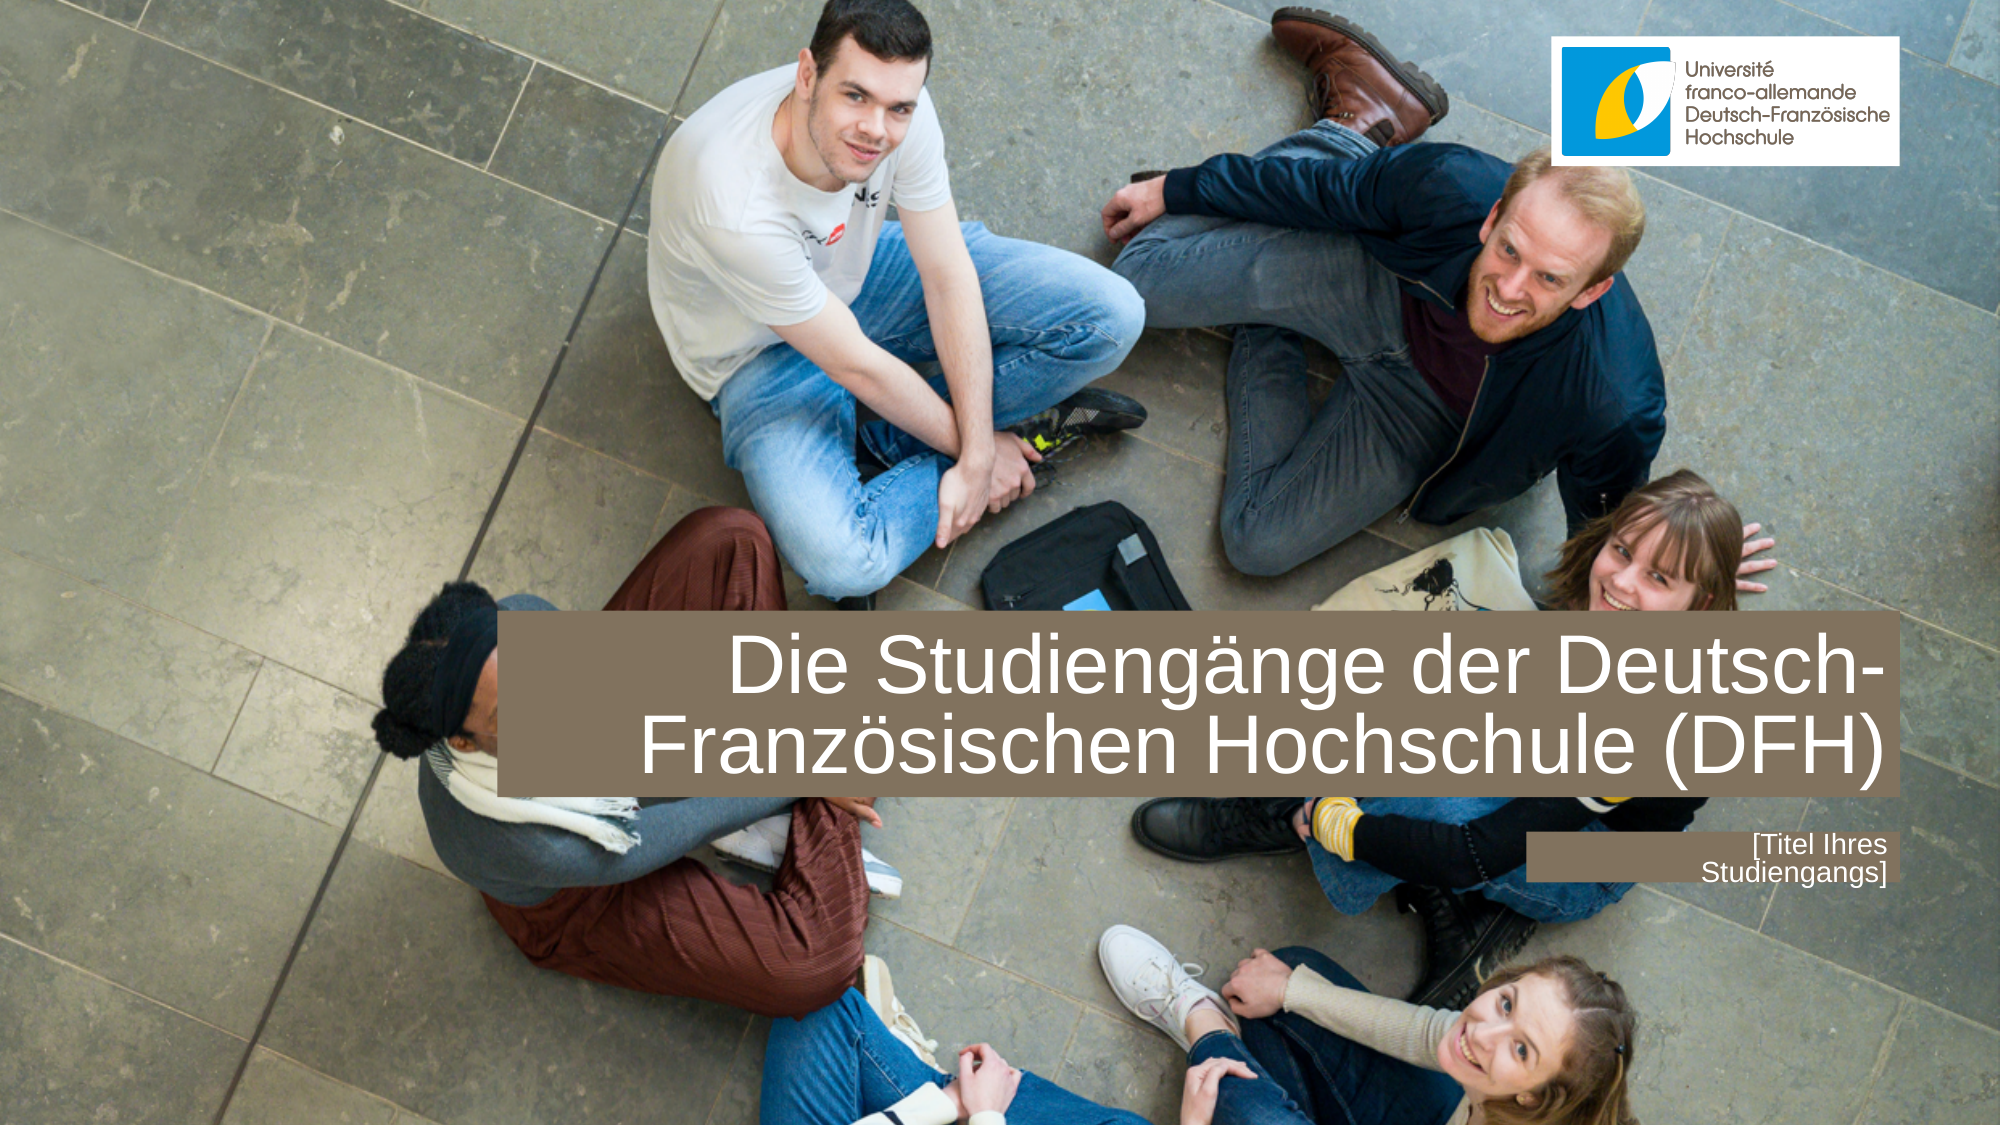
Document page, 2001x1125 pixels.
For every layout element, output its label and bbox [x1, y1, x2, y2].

picture [0, 0, 2000, 1125]
text_box [1551, 36, 1900, 167]
